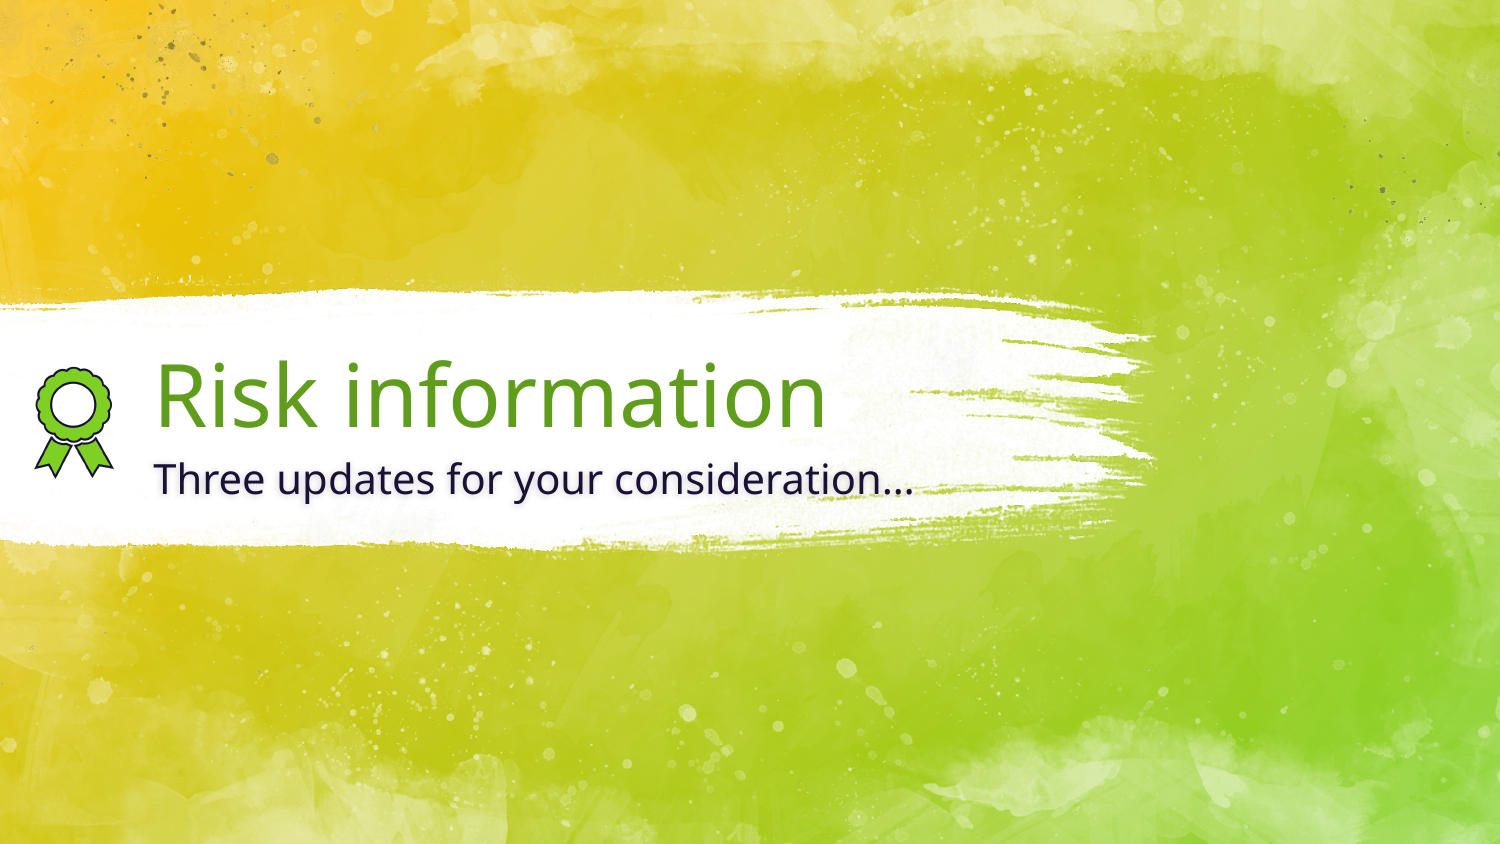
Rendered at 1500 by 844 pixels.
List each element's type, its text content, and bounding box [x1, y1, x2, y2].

picture [0, 274, 1159, 570]
title Risk information [134, 352, 842, 446]
subtitle Three updates for your consideration… [153, 445, 1126, 518]
